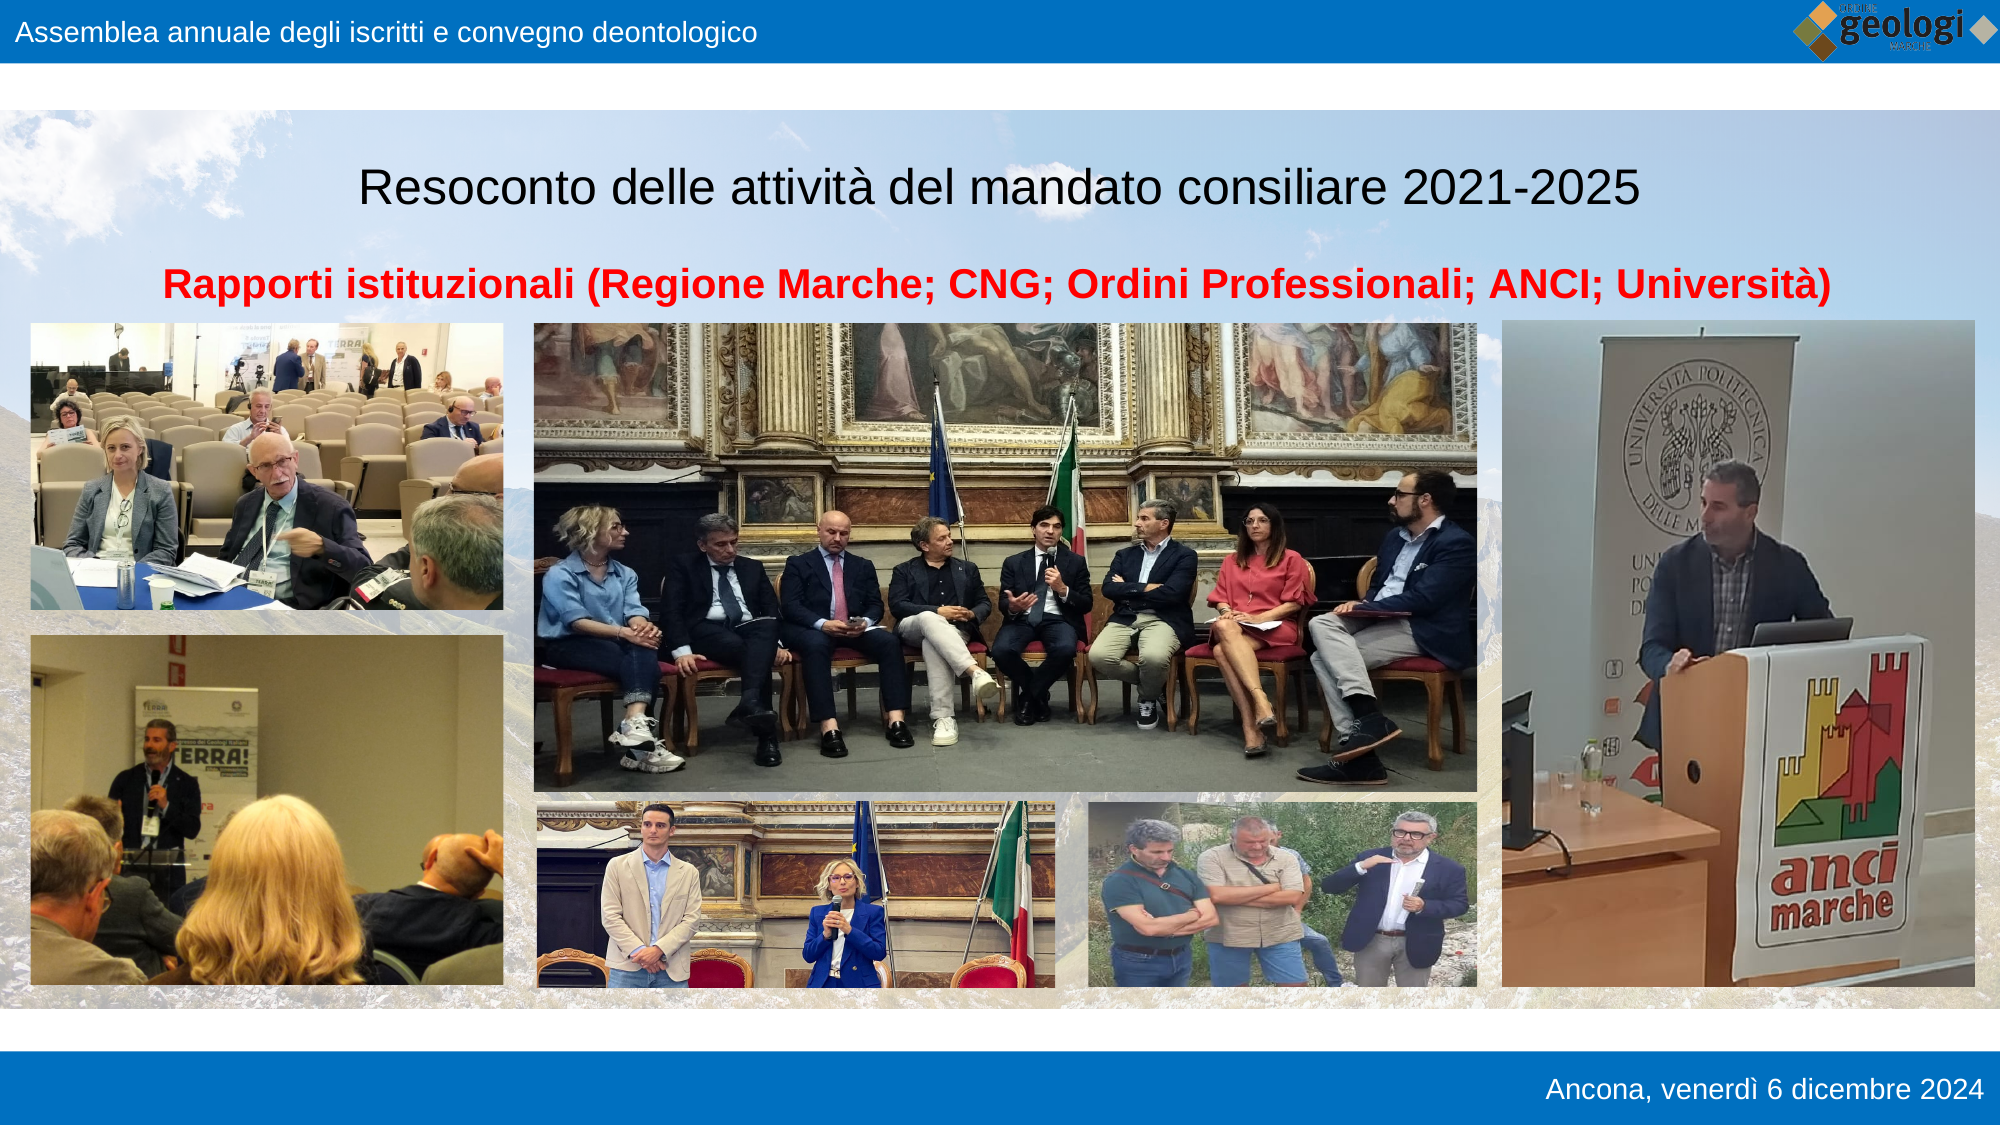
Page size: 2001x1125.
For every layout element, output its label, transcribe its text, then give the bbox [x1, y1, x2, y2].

text_box Assemblea annuale degli iscritti e convegno deontologico [0, 0, 2000, 65]
picture [0, 109, 2000, 1010]
picture [1792, 0, 1999, 62]
text_box Ancona, venerdì 6 dicembre 2024 [0, 1050, 2000, 1125]
